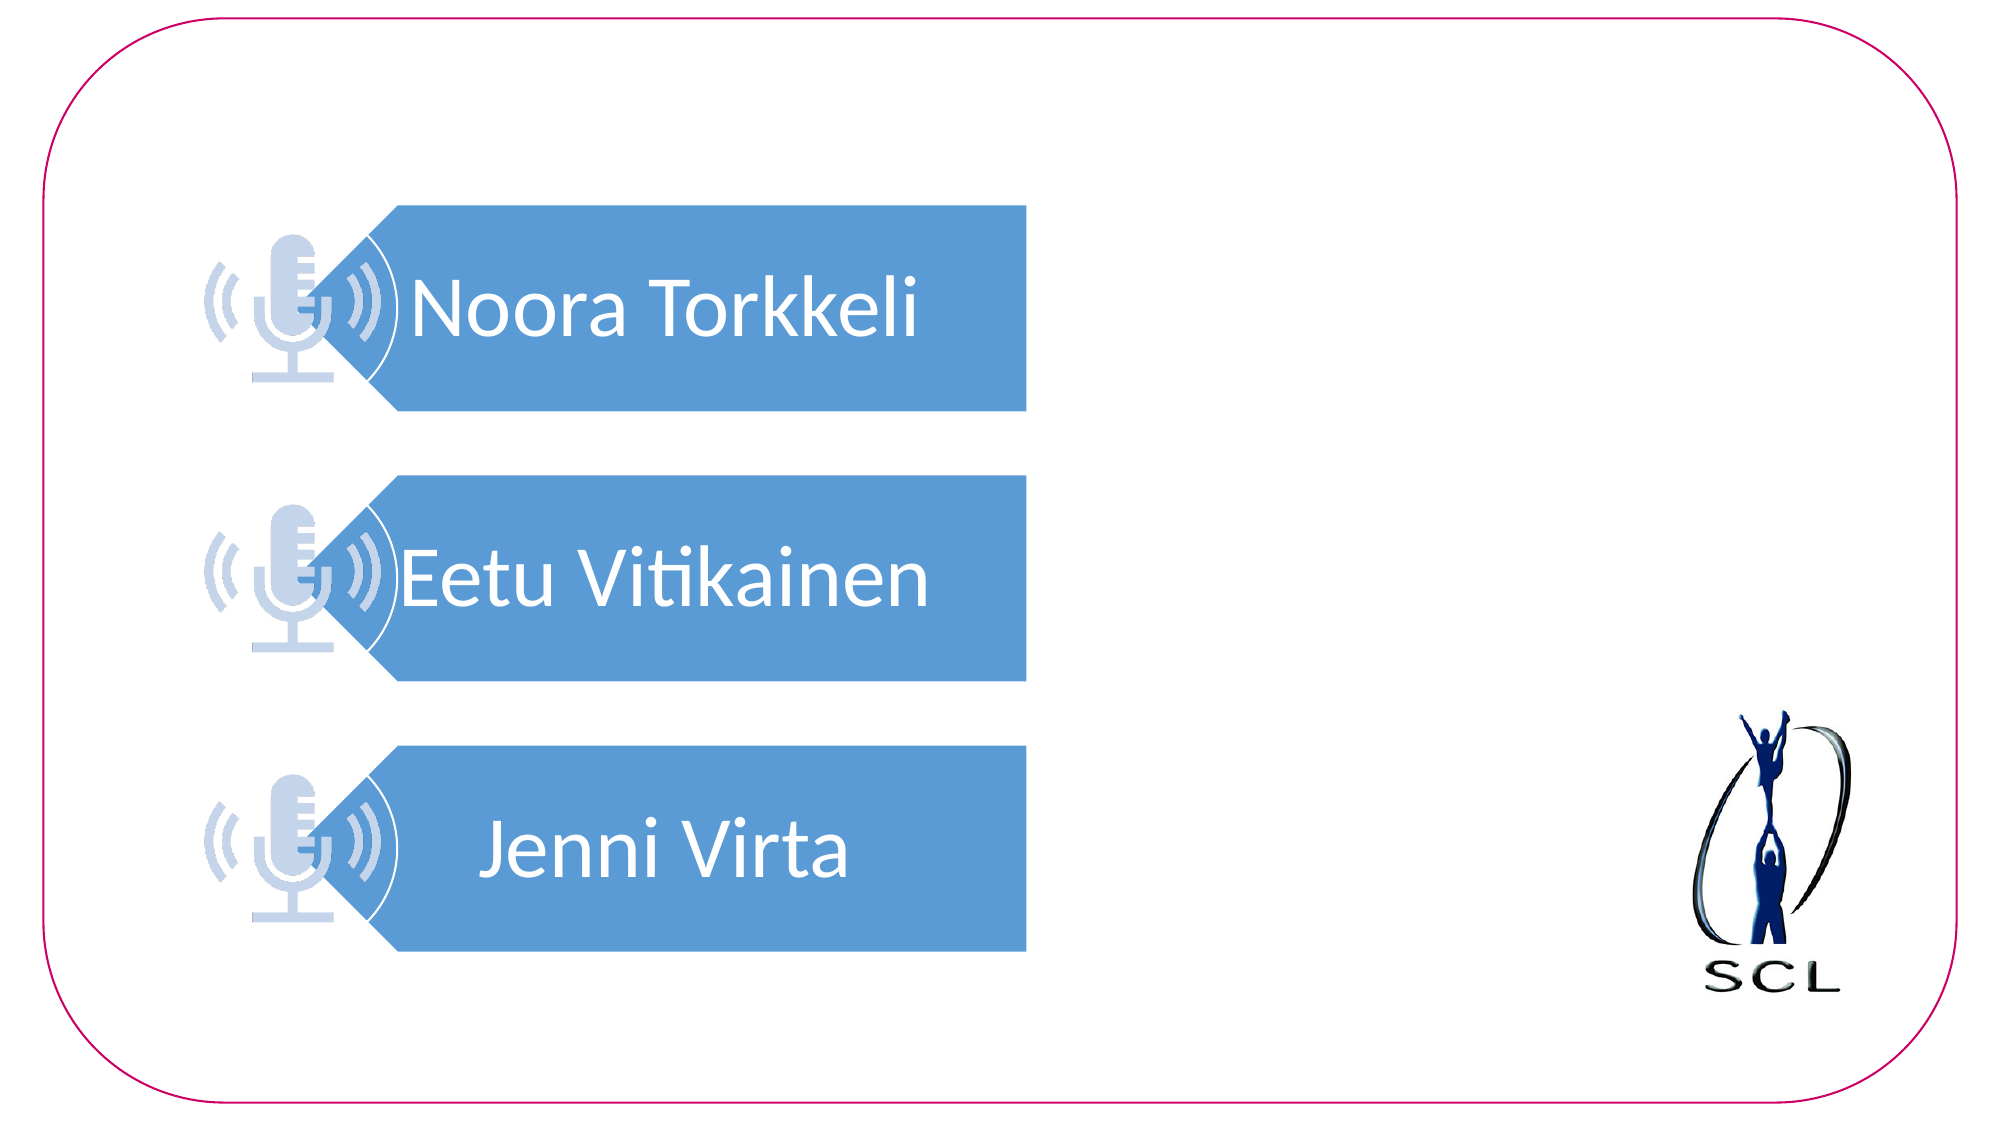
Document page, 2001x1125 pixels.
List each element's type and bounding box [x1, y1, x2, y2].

picture [1616, 673, 1900, 1073]
text_box [56, 204, 1161, 953]
